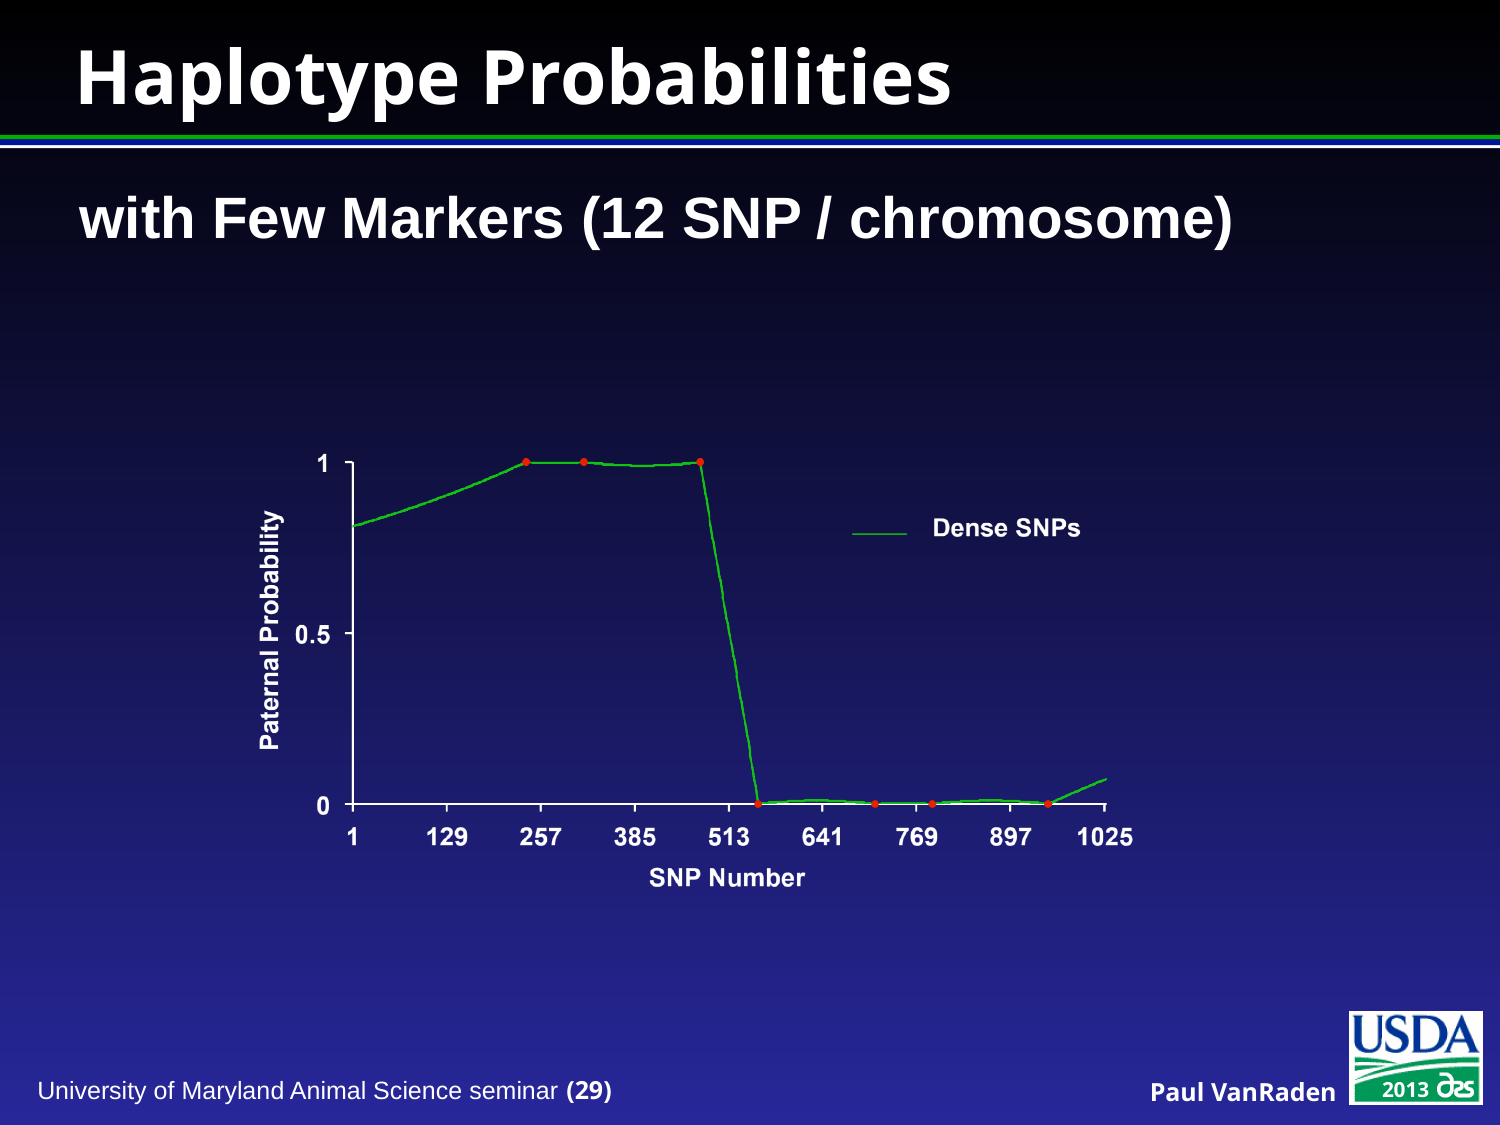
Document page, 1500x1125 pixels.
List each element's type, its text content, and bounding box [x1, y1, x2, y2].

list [245, 362, 1304, 943]
title Haplotype Probabilities [74, 29, 1425, 121]
text_box with Few Markers (12 SNP / chromosome) [64, 172, 1317, 258]
picture [1349, 1011, 1483, 1105]
